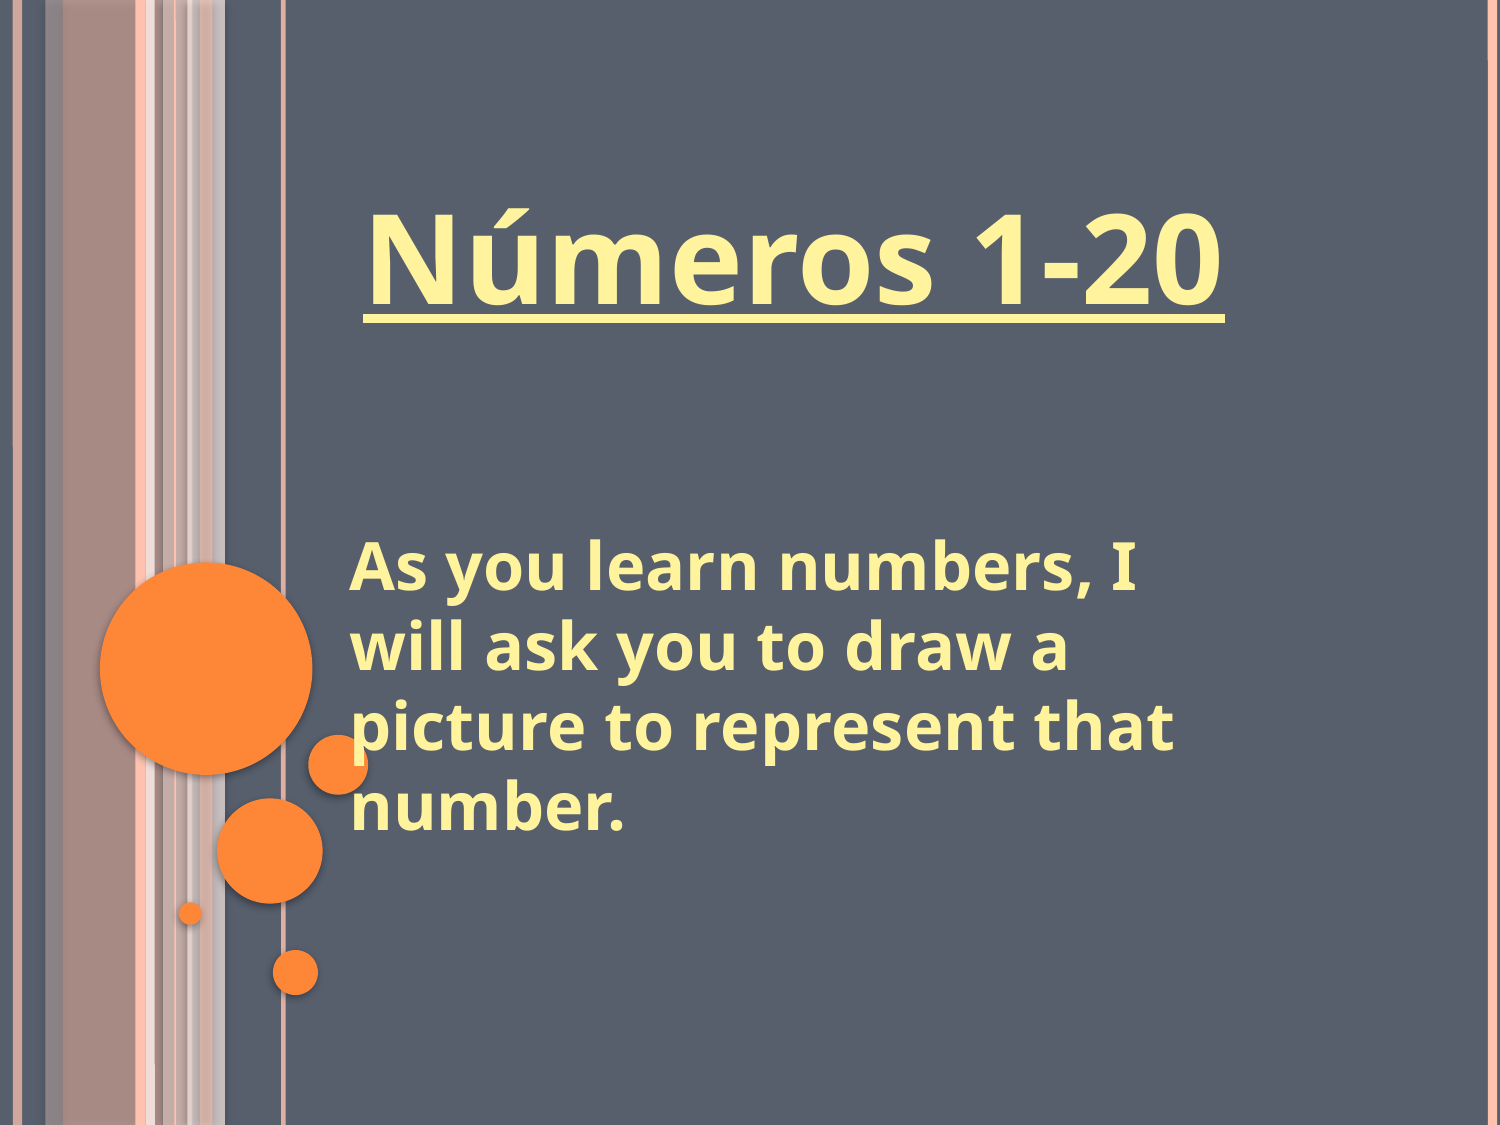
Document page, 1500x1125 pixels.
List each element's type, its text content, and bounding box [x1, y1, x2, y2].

list As you learn numbers, I will ask you to draw a picture to represent that number. [212, 331, 1226, 557]
text_box catorce [355, 740, 366, 765]
title Números 1-20 [287, 0, 1300, 337]
